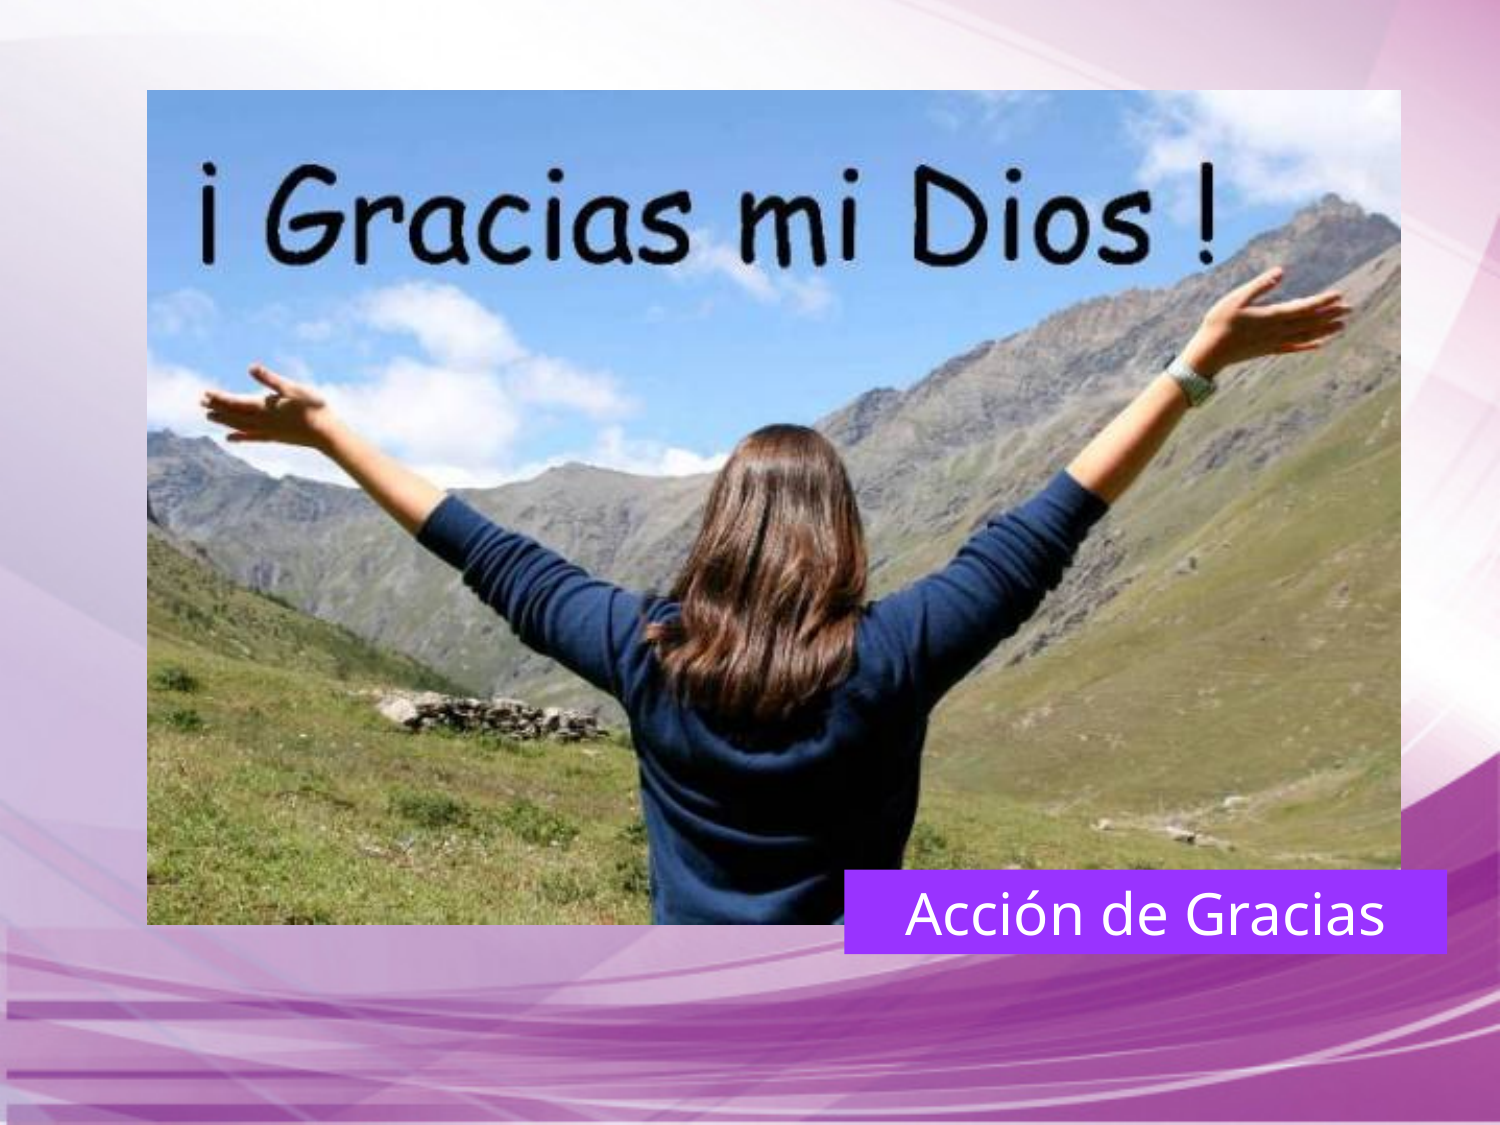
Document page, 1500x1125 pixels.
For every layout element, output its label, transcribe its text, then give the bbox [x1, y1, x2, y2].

picture [0, 0, 1500, 1125]
text_box Acción de Gracias [844, 869, 1448, 955]
